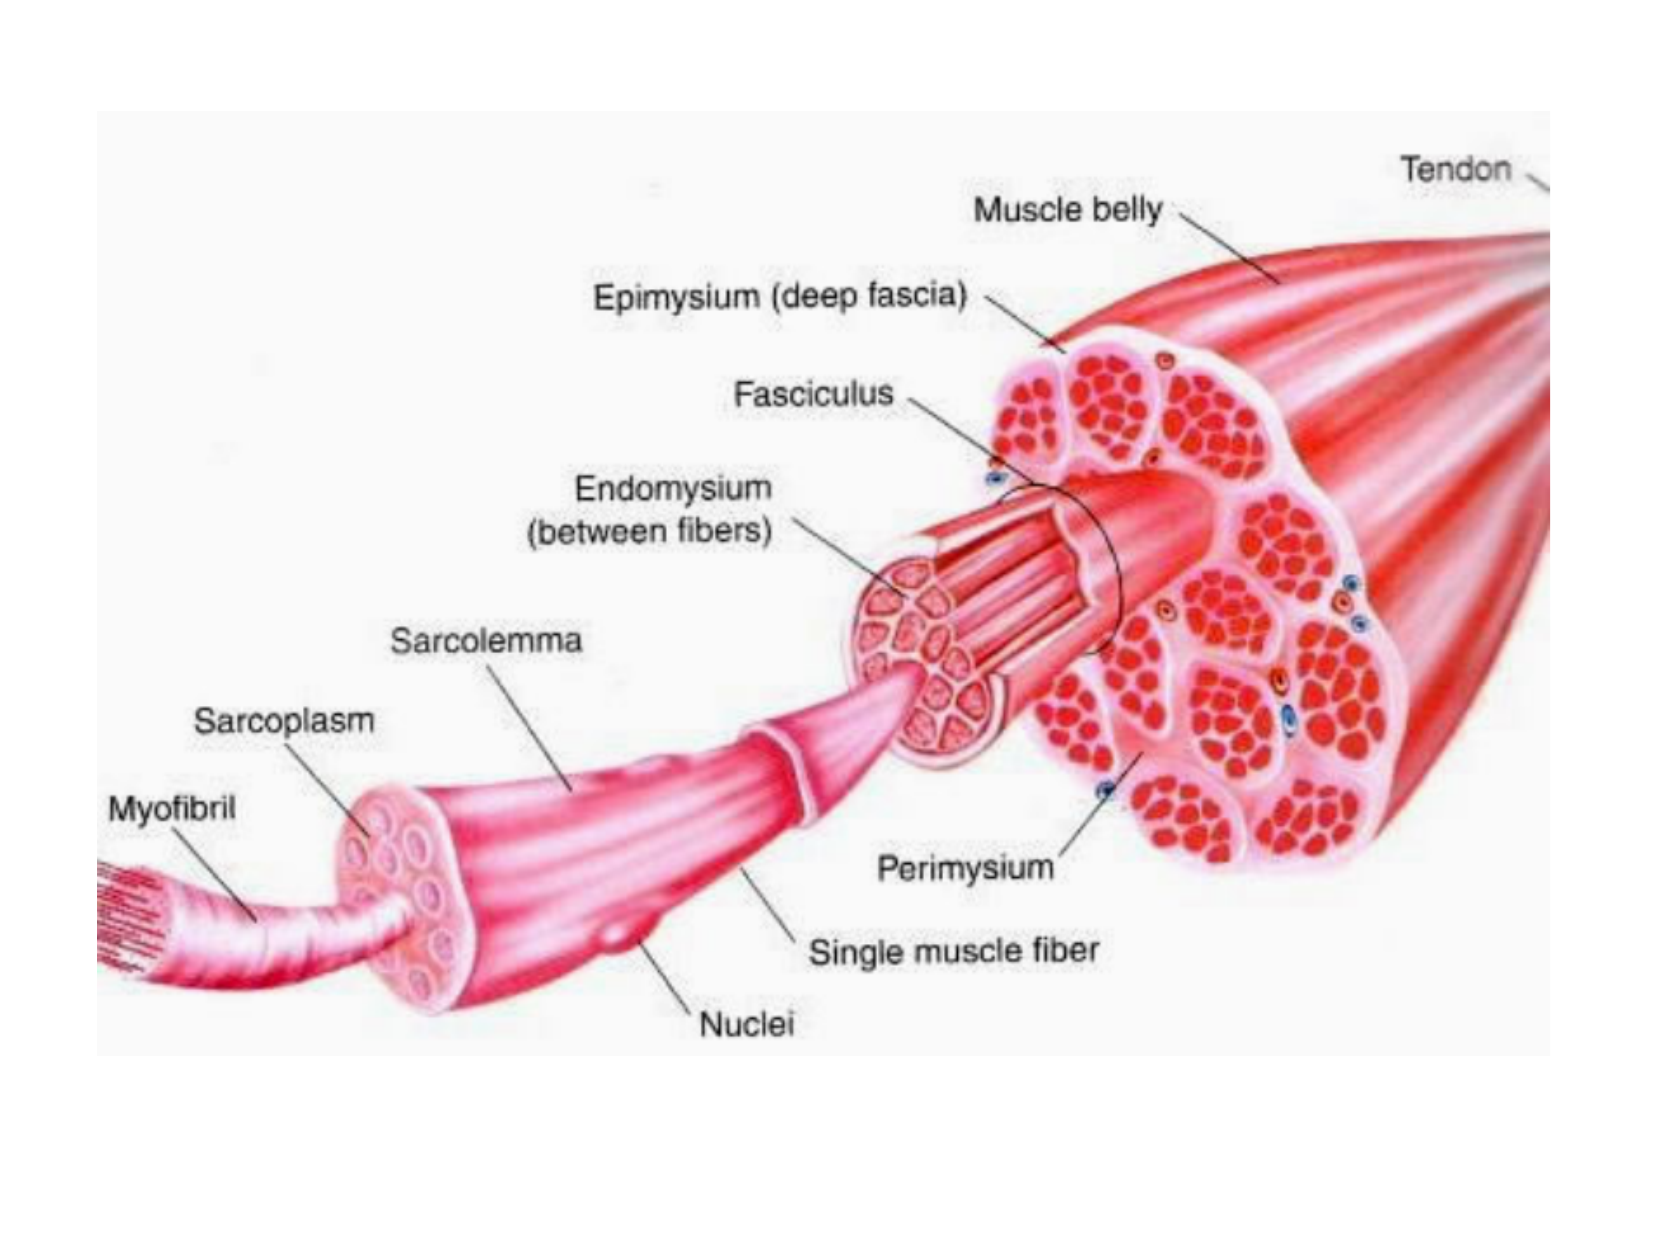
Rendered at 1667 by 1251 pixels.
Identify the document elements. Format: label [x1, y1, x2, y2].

text_box [97, 111, 1551, 1056]
